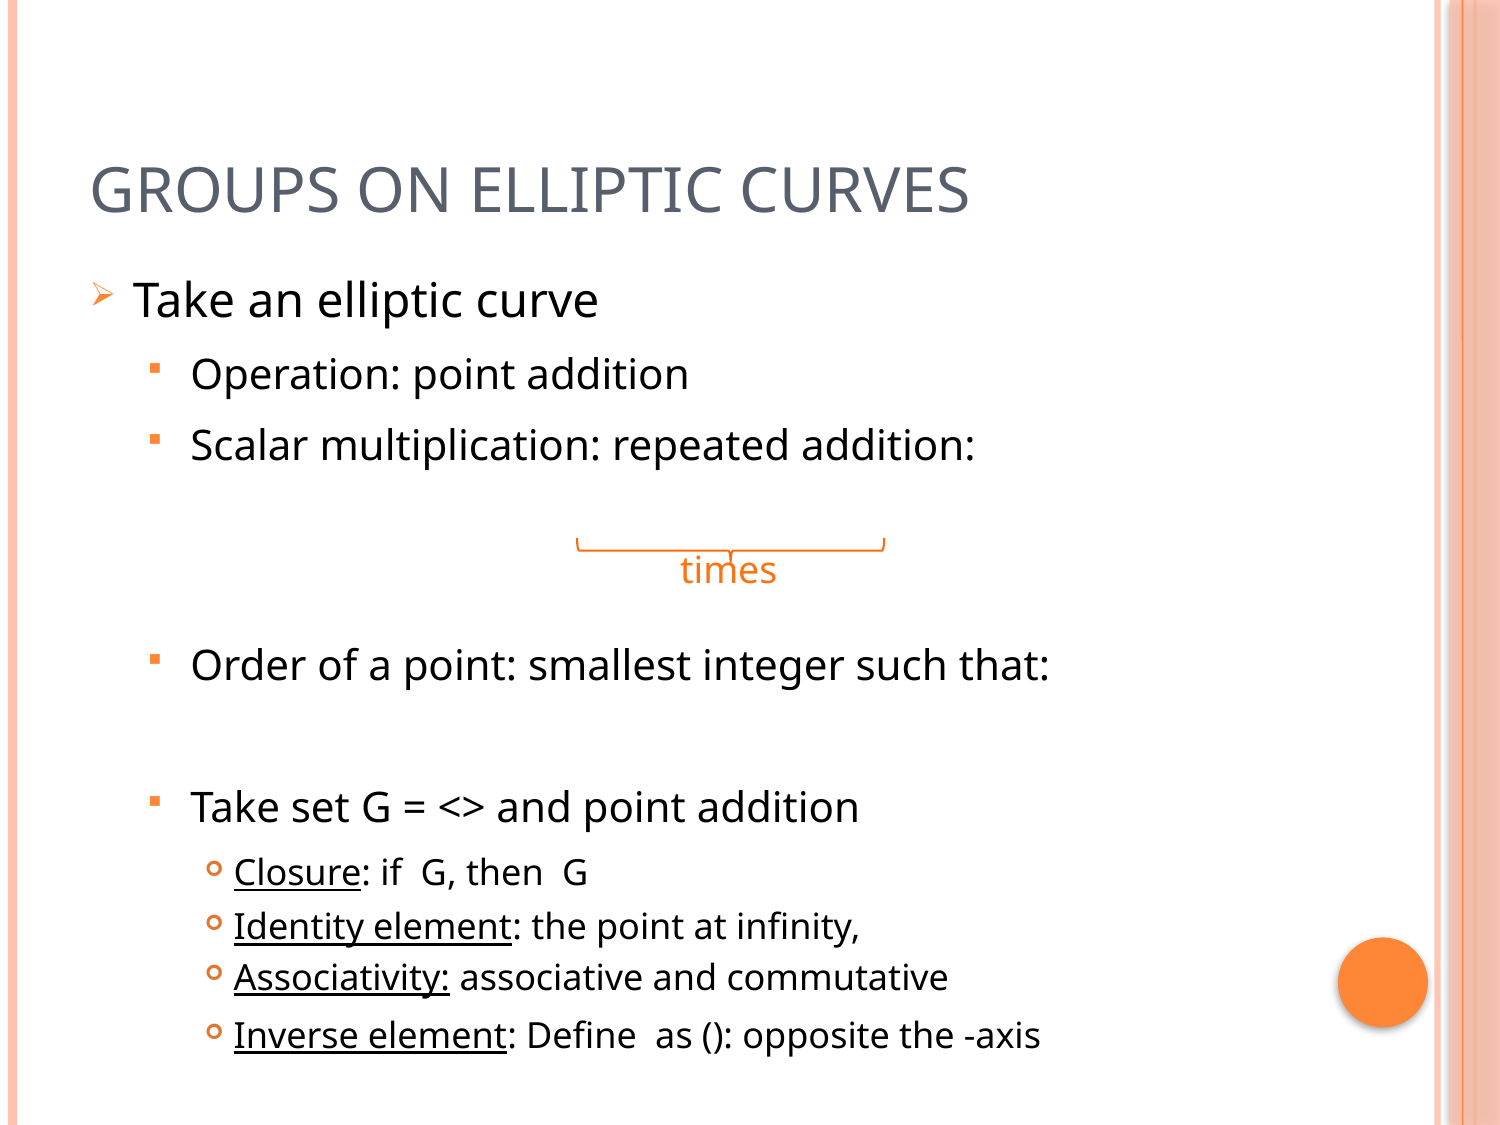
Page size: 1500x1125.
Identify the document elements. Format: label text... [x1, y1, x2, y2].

text_box [575, 537, 886, 563]
title Groups on Elliptic Curves [75, 45, 1300, 233]
